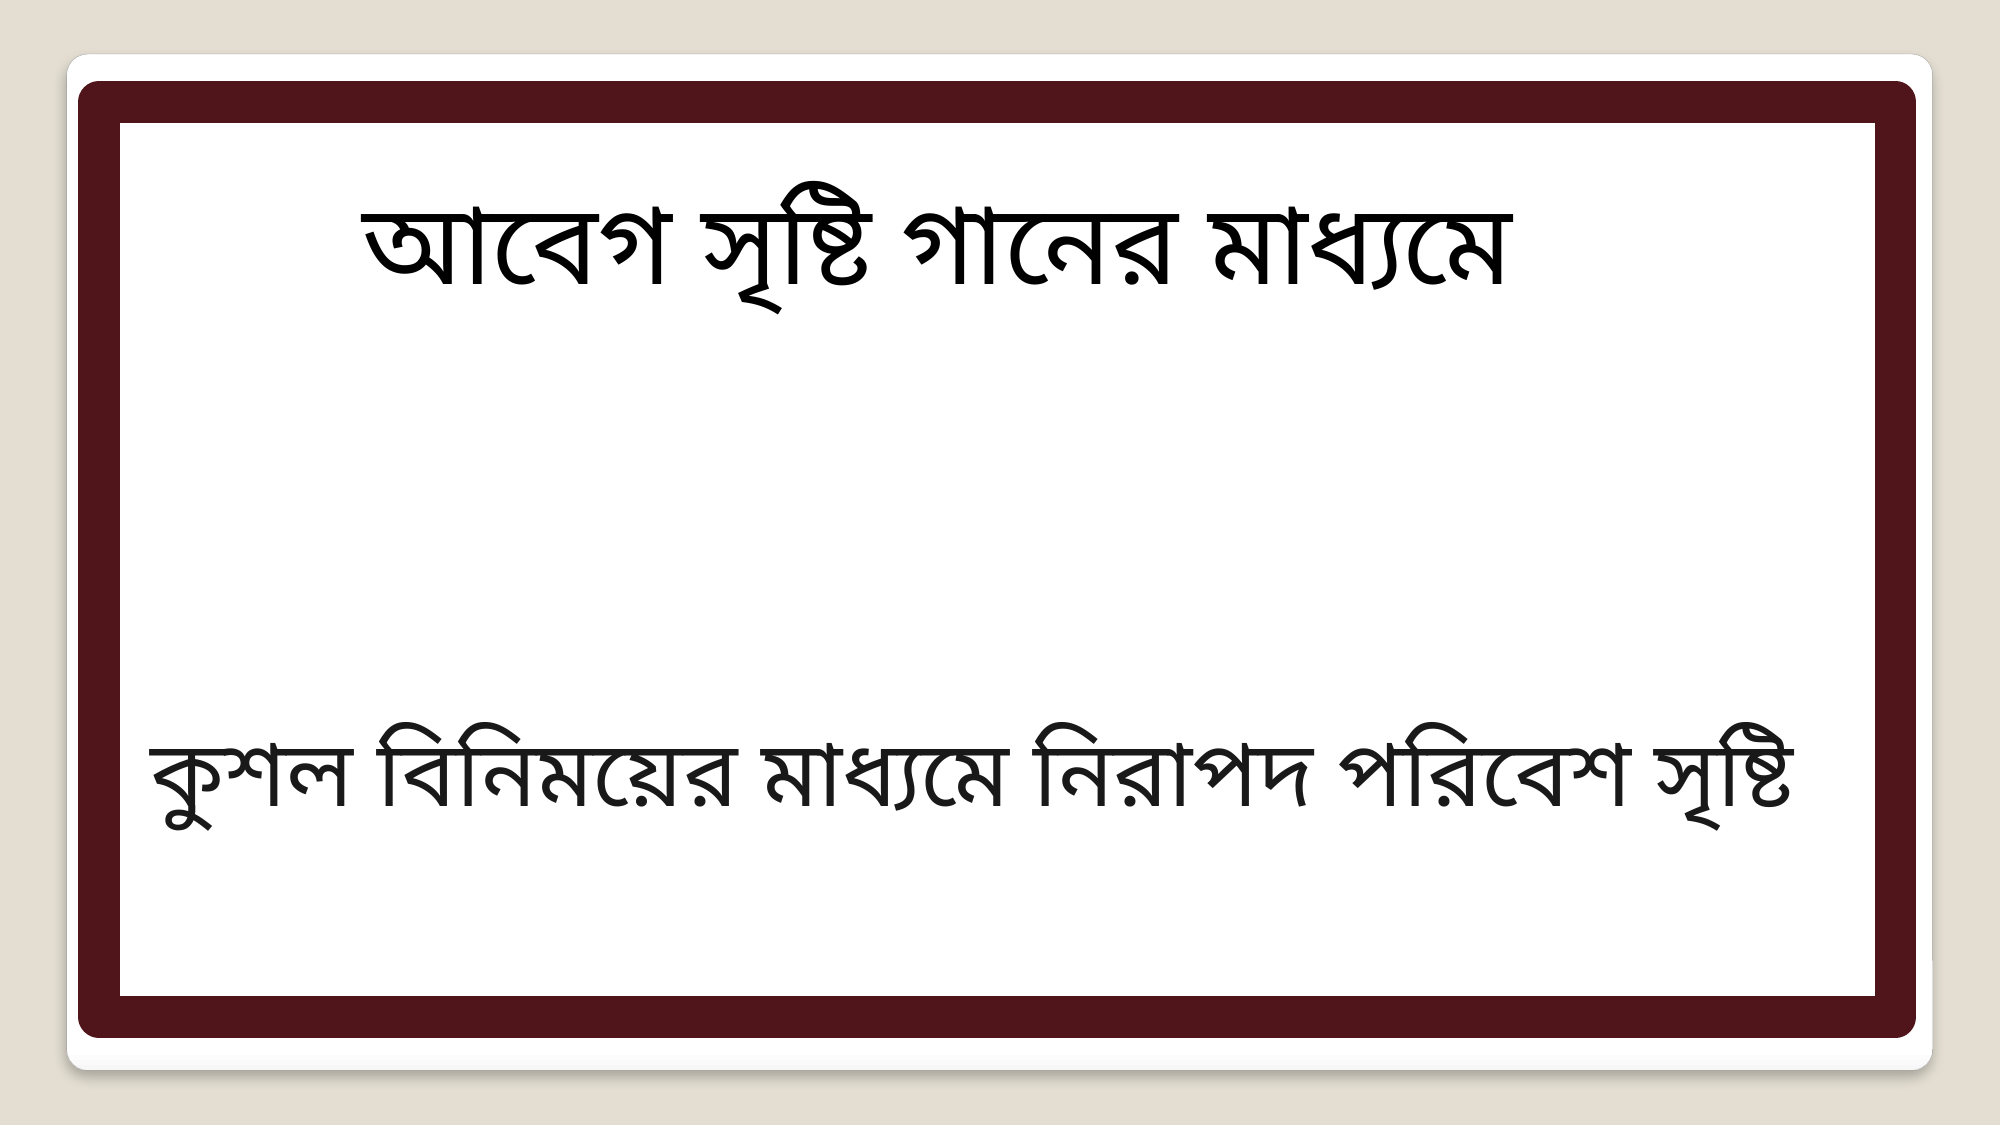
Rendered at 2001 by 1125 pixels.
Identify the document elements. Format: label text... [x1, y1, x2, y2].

text_box কুশল বিনিময়ের মাধ্যমে নিরাপদ পরিবেশ সৃষ্টি [136, 707, 1809, 832]
text_box [98, 102, 1896, 1017]
text_box আবেগ সৃষ্টি গানের মাধ্যমে [247, 164, 1658, 315]
